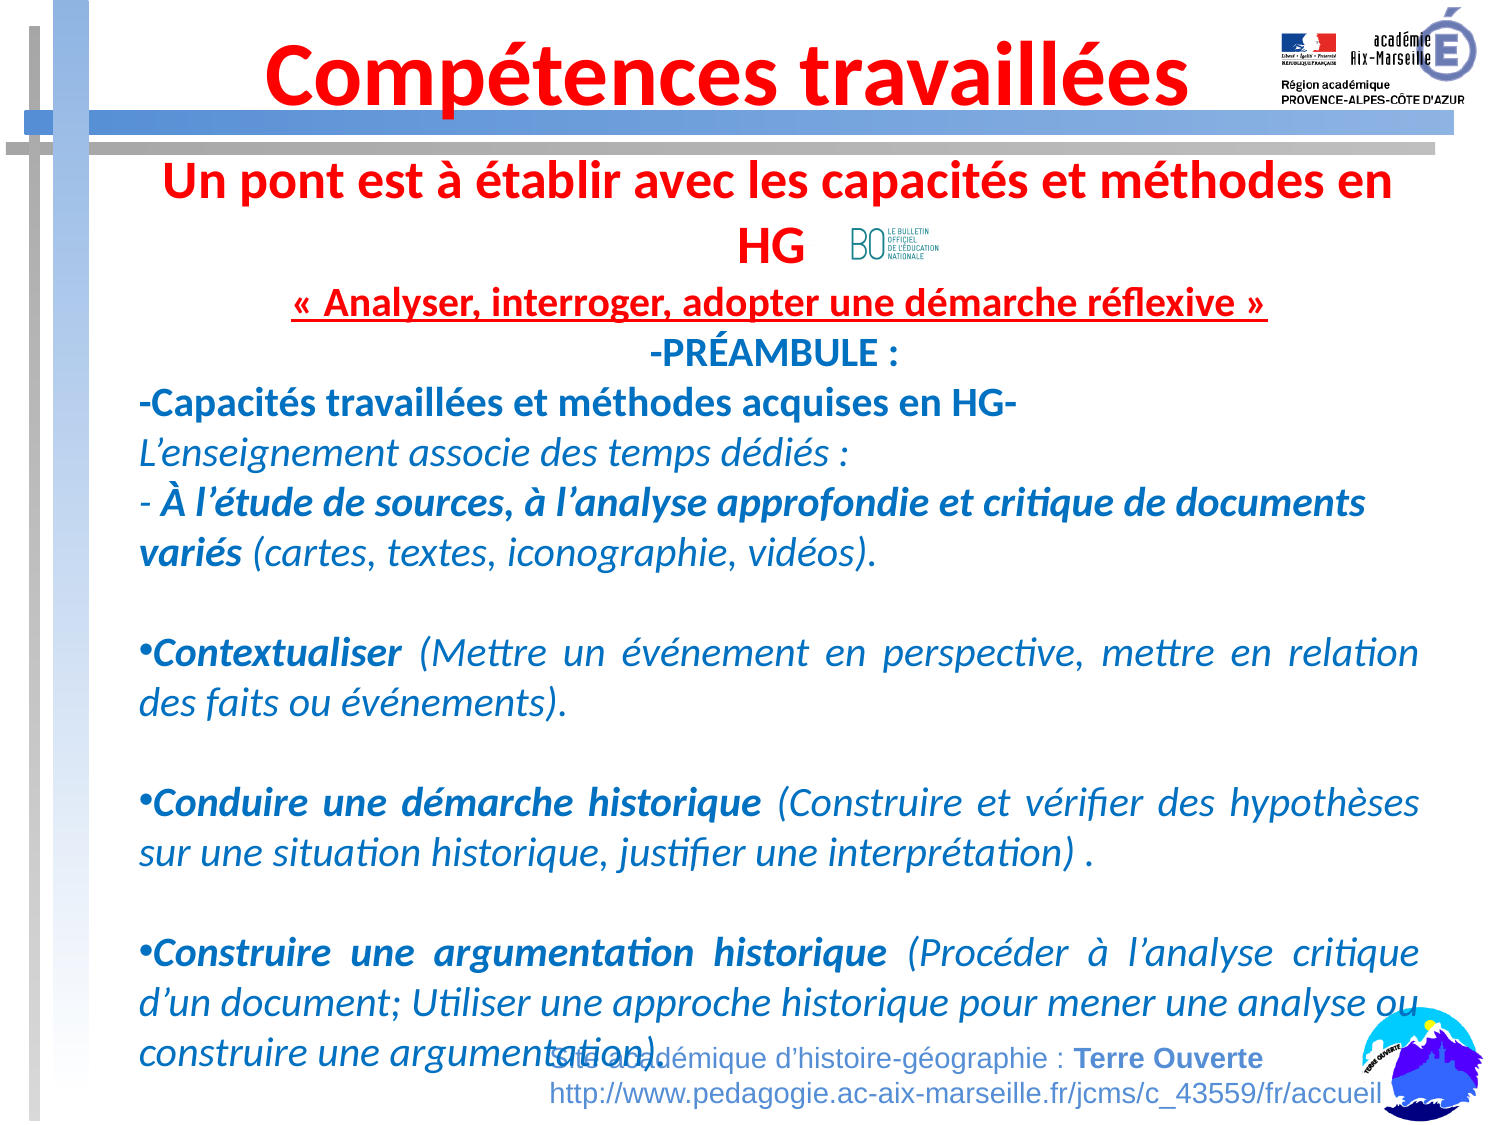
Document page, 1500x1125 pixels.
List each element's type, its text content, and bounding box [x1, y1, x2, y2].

text_box Site académique d’histoire-géographie : Terre Ouverte http://www.pedagogie.ac-aix-marseille.fr/jcms/c_43559/fr/accueil [534, 1083, 1355, 1117]
text_box [4, 140, 27, 156]
text_box [1403, 122, 1456, 137]
text_box [42, 140, 51, 156]
text_box [27, 24, 42, 109]
text_box [23, 109, 51, 137]
text_box [91, 140, 123, 156]
picture [808, 207, 979, 289]
picture [1269, 0, 1484, 114]
text_box Un pont est à établir avec les capacités et méthodes en HG: « Analyser, interroger, adopter une démarche réflexive » -PRÉAMBULE : -Capacités travaillées et méthodes acquises en HG- L’enseignement associe des temps dédiés : - À l’étude de sources, à l’analyse approfondie et critique de documents variés (cartes, textes, iconographie, vidéos). Contextualiser (Mettre un événement en perspective, mettre en relation des faits ou événements). Conduire une démarche historique (Construire et vérifier des hypothèses sur une situation historique, justifier une interprétation) . Construire une argumentation historique (Procéder à l’analyse critique d’un document; Utiliser une approche historique pour mener une analyse ou construire une argumentation). [123, 137, 1435, 1083]
text_box [51, 0, 91, 1096]
picture [1360, 1006, 1484, 1122]
text_box Compétences travaillées [53, 0, 1403, 138]
text_box [27, 137, 42, 1122]
